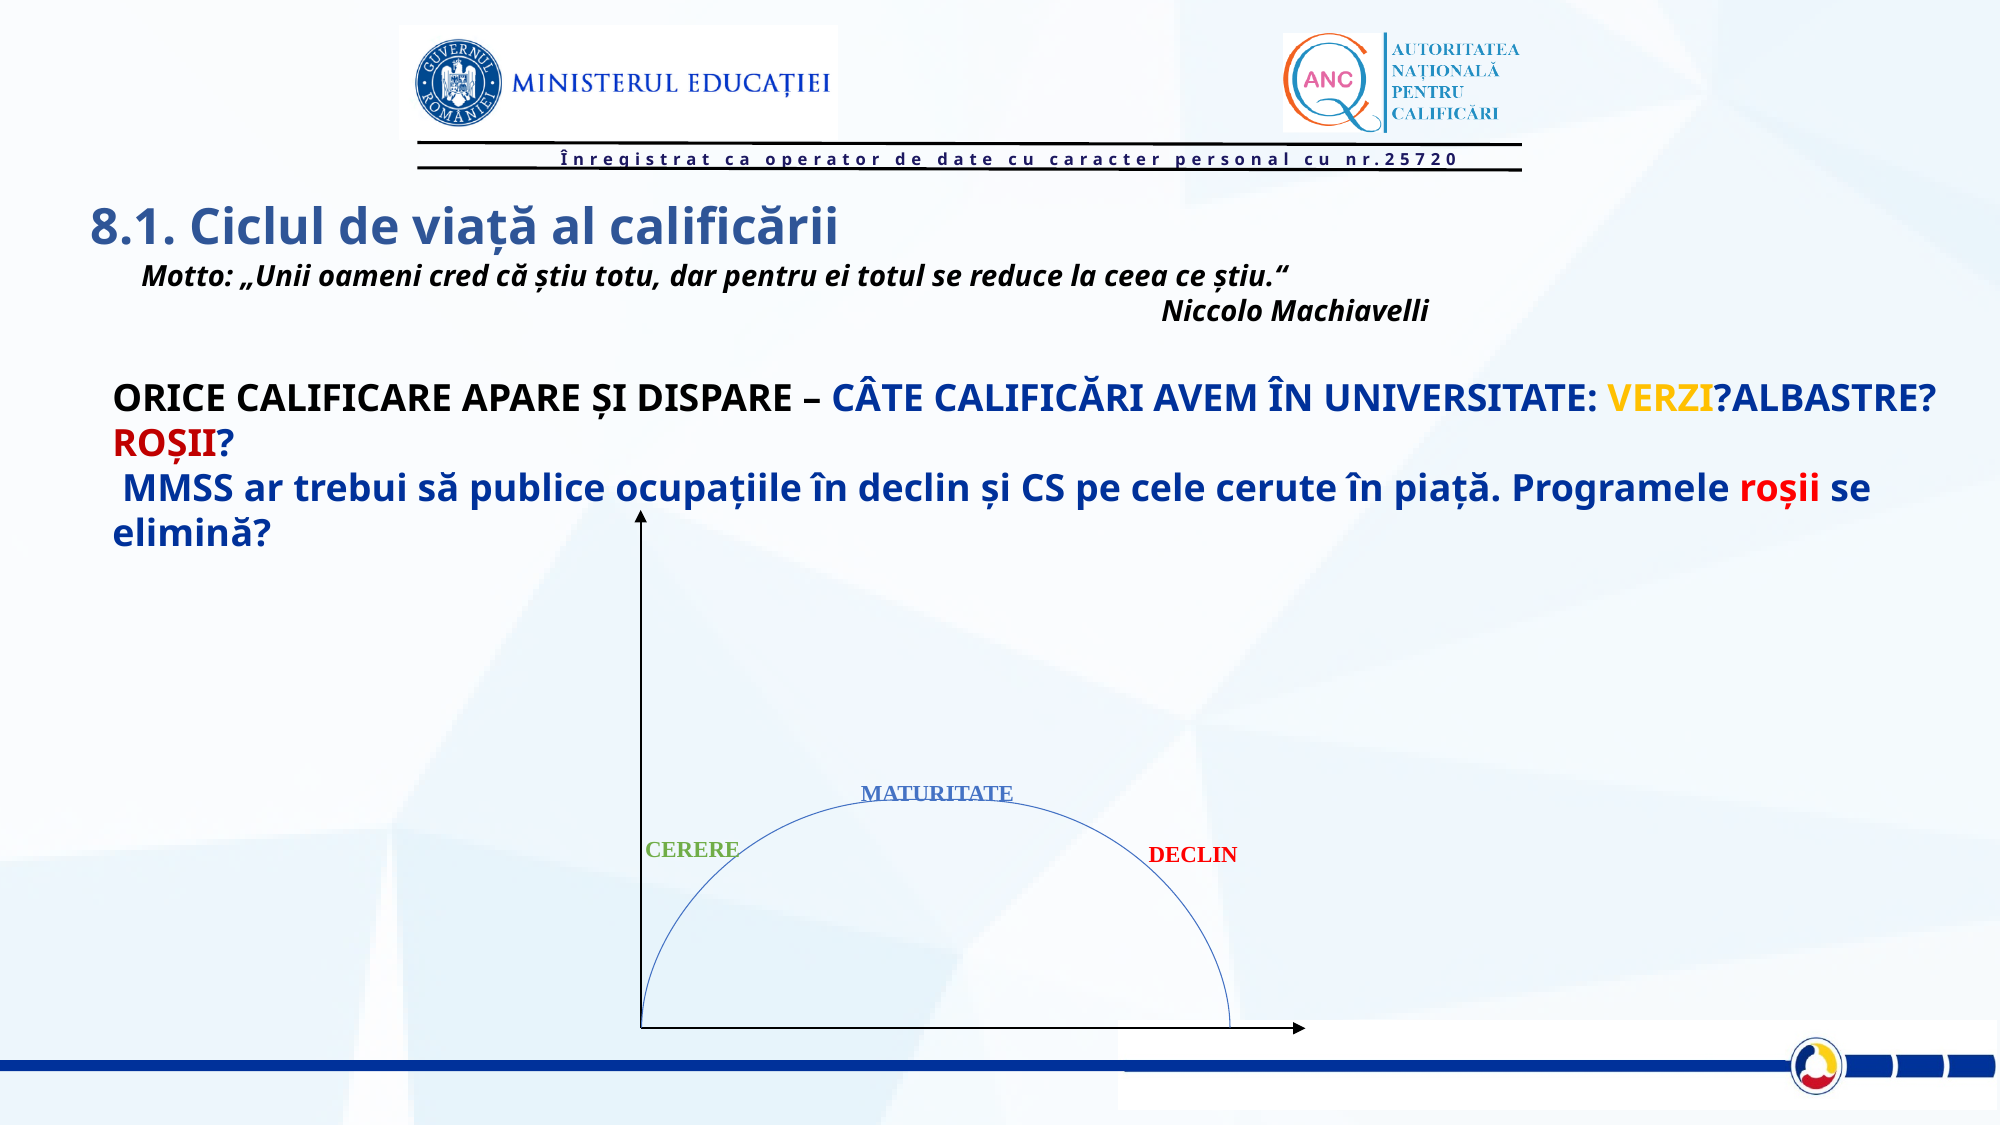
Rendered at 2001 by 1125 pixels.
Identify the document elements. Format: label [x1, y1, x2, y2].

text_box [0, 1020, 1997, 1110]
text_box [479, 509, 1306, 1029]
text_box [399, 25, 1522, 185]
picture [0, 0, 2000, 1125]
